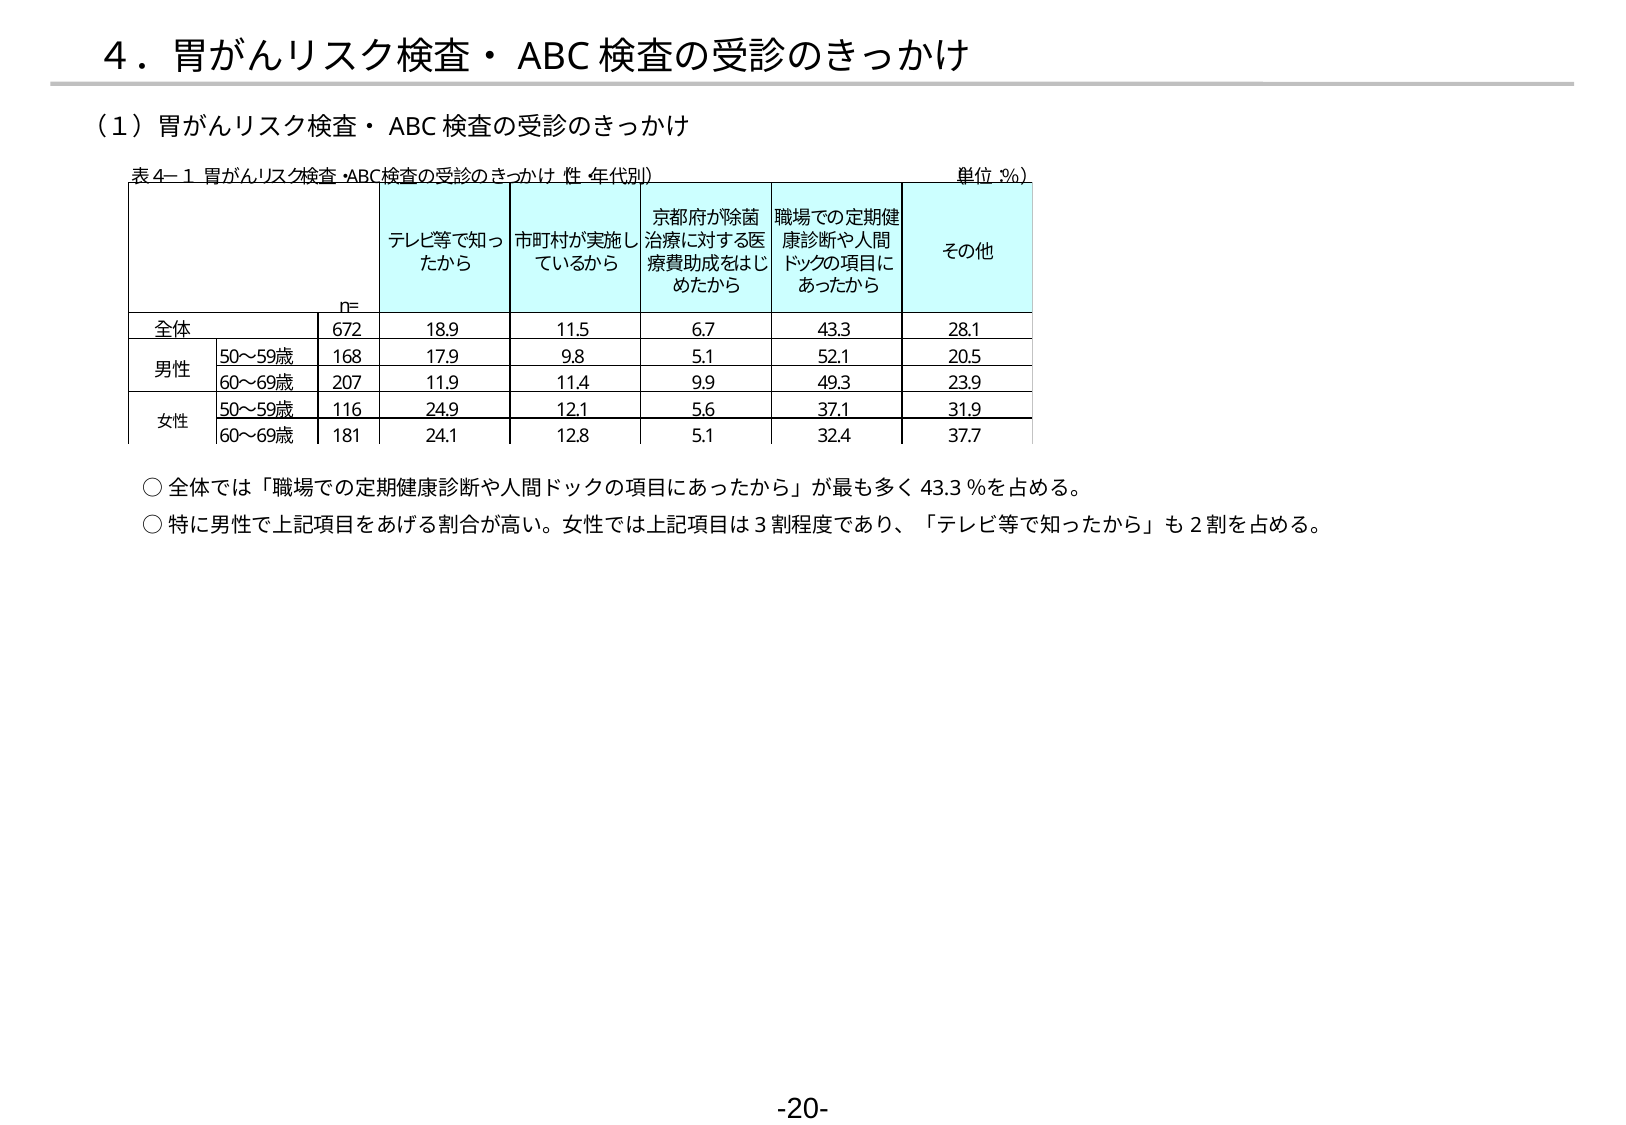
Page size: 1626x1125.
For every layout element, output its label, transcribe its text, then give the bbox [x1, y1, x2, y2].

title ４．胃がんリスク検査・ABC検査の受診のきっかけ [80, 18, 1544, 91]
picture [127, 159, 1034, 446]
text_box ○全体では「職場での定期健康診断や人間ドックの項目にあったから」が最も多く43.3％を占める。 ○特に男性で上記項目をあげる割合が高い。女性では上記項目は3割程度であり、「テレビ等で知ったから」も2割を占める。 [128, 467, 1524, 545]
text_box （１）胃がんリスク検査・ABC検査の受診のきっかけ [68, 101, 896, 148]
slide_number -20- [753, 1082, 853, 1125]
